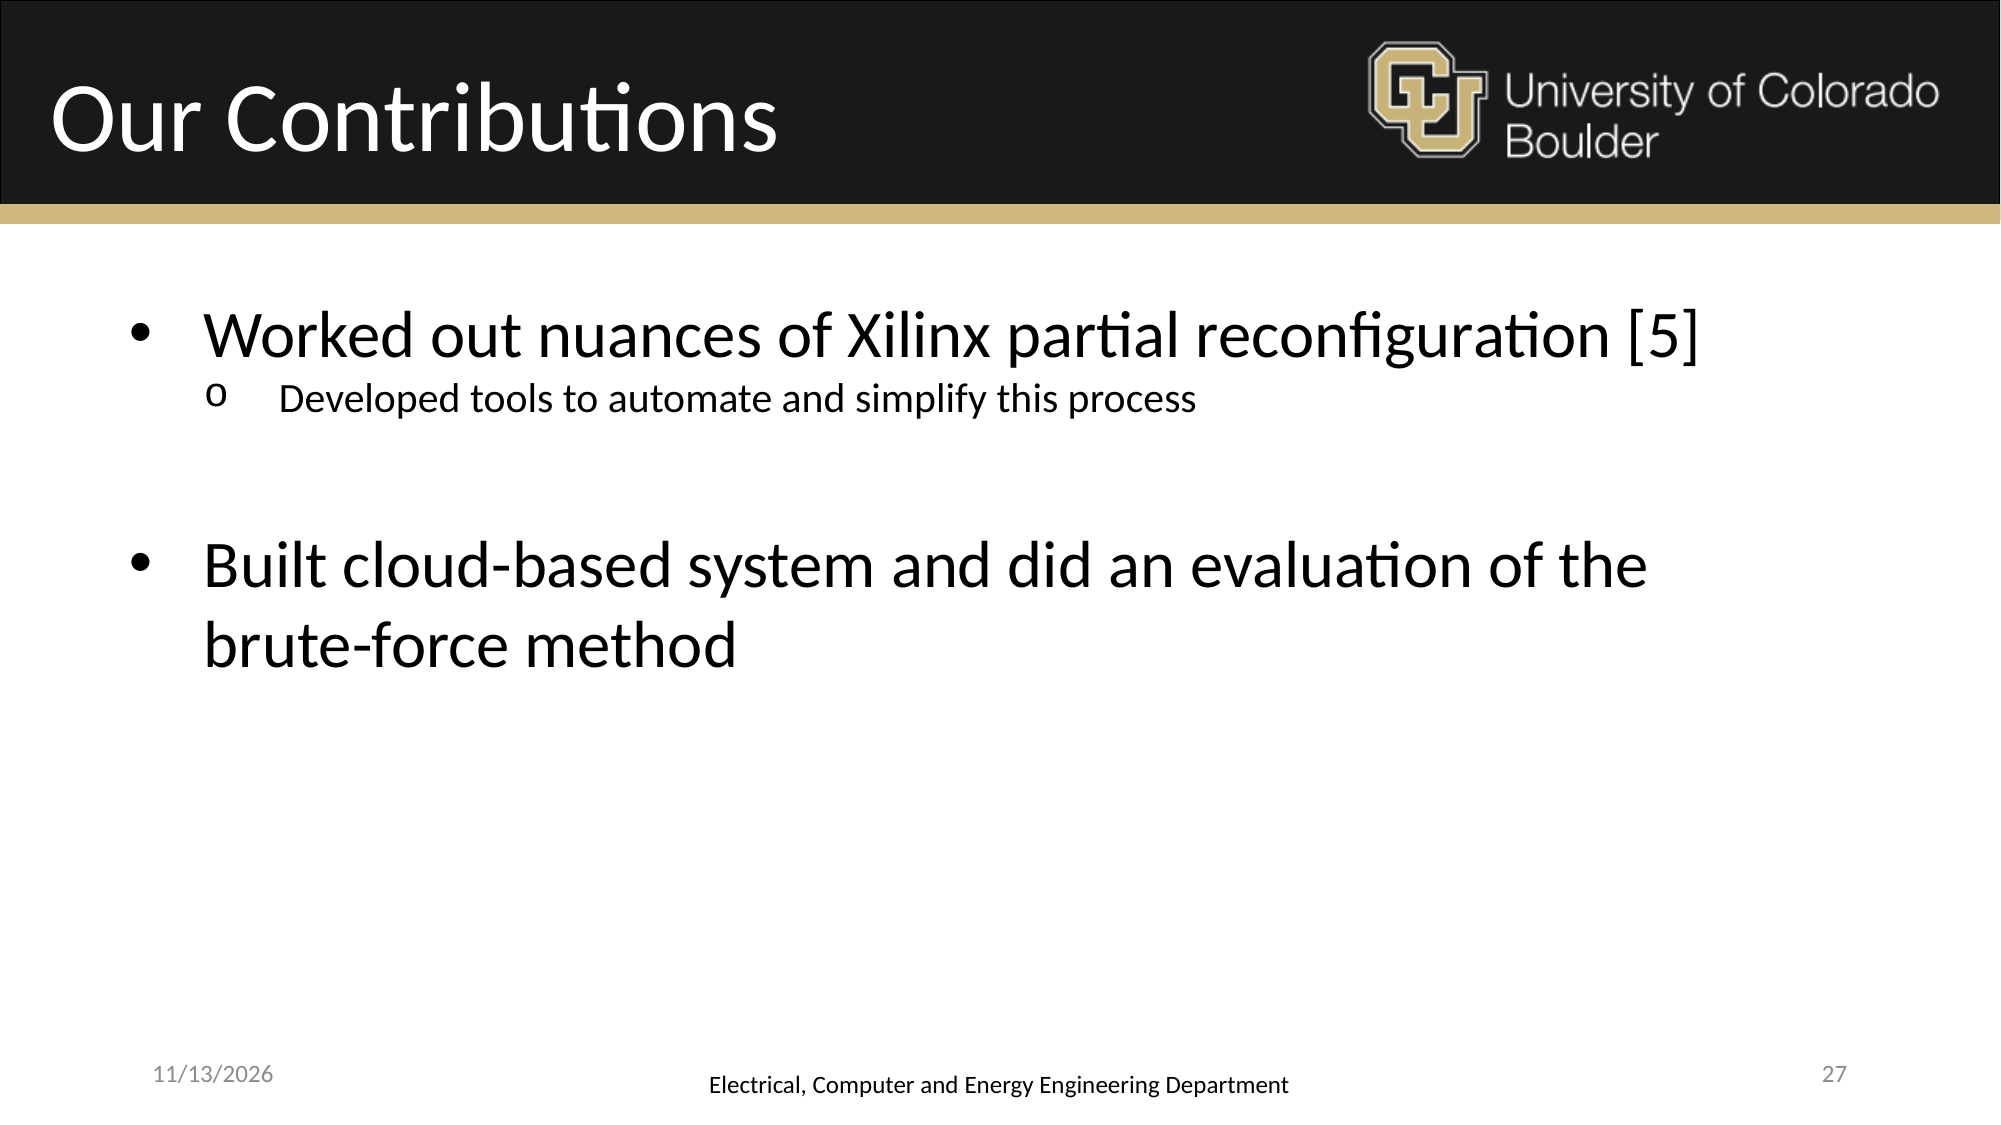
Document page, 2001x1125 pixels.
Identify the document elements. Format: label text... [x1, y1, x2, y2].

slide_number 27 [1412, 1042, 1863, 1103]
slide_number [137, 1042, 588, 1103]
text_box Our Contributions [35, 44, 1177, 180]
footer Electrical, Computer and Energy Engineering Department [662, 1042, 1338, 1125]
picture [1337, 29, 1957, 185]
text_box Worked out nuances of Xilinx partial reconfiguration [5] Developed tools to automate and simplify this process Built cloud-based system and did an evaluation of the brute-force method [114, 283, 1723, 689]
